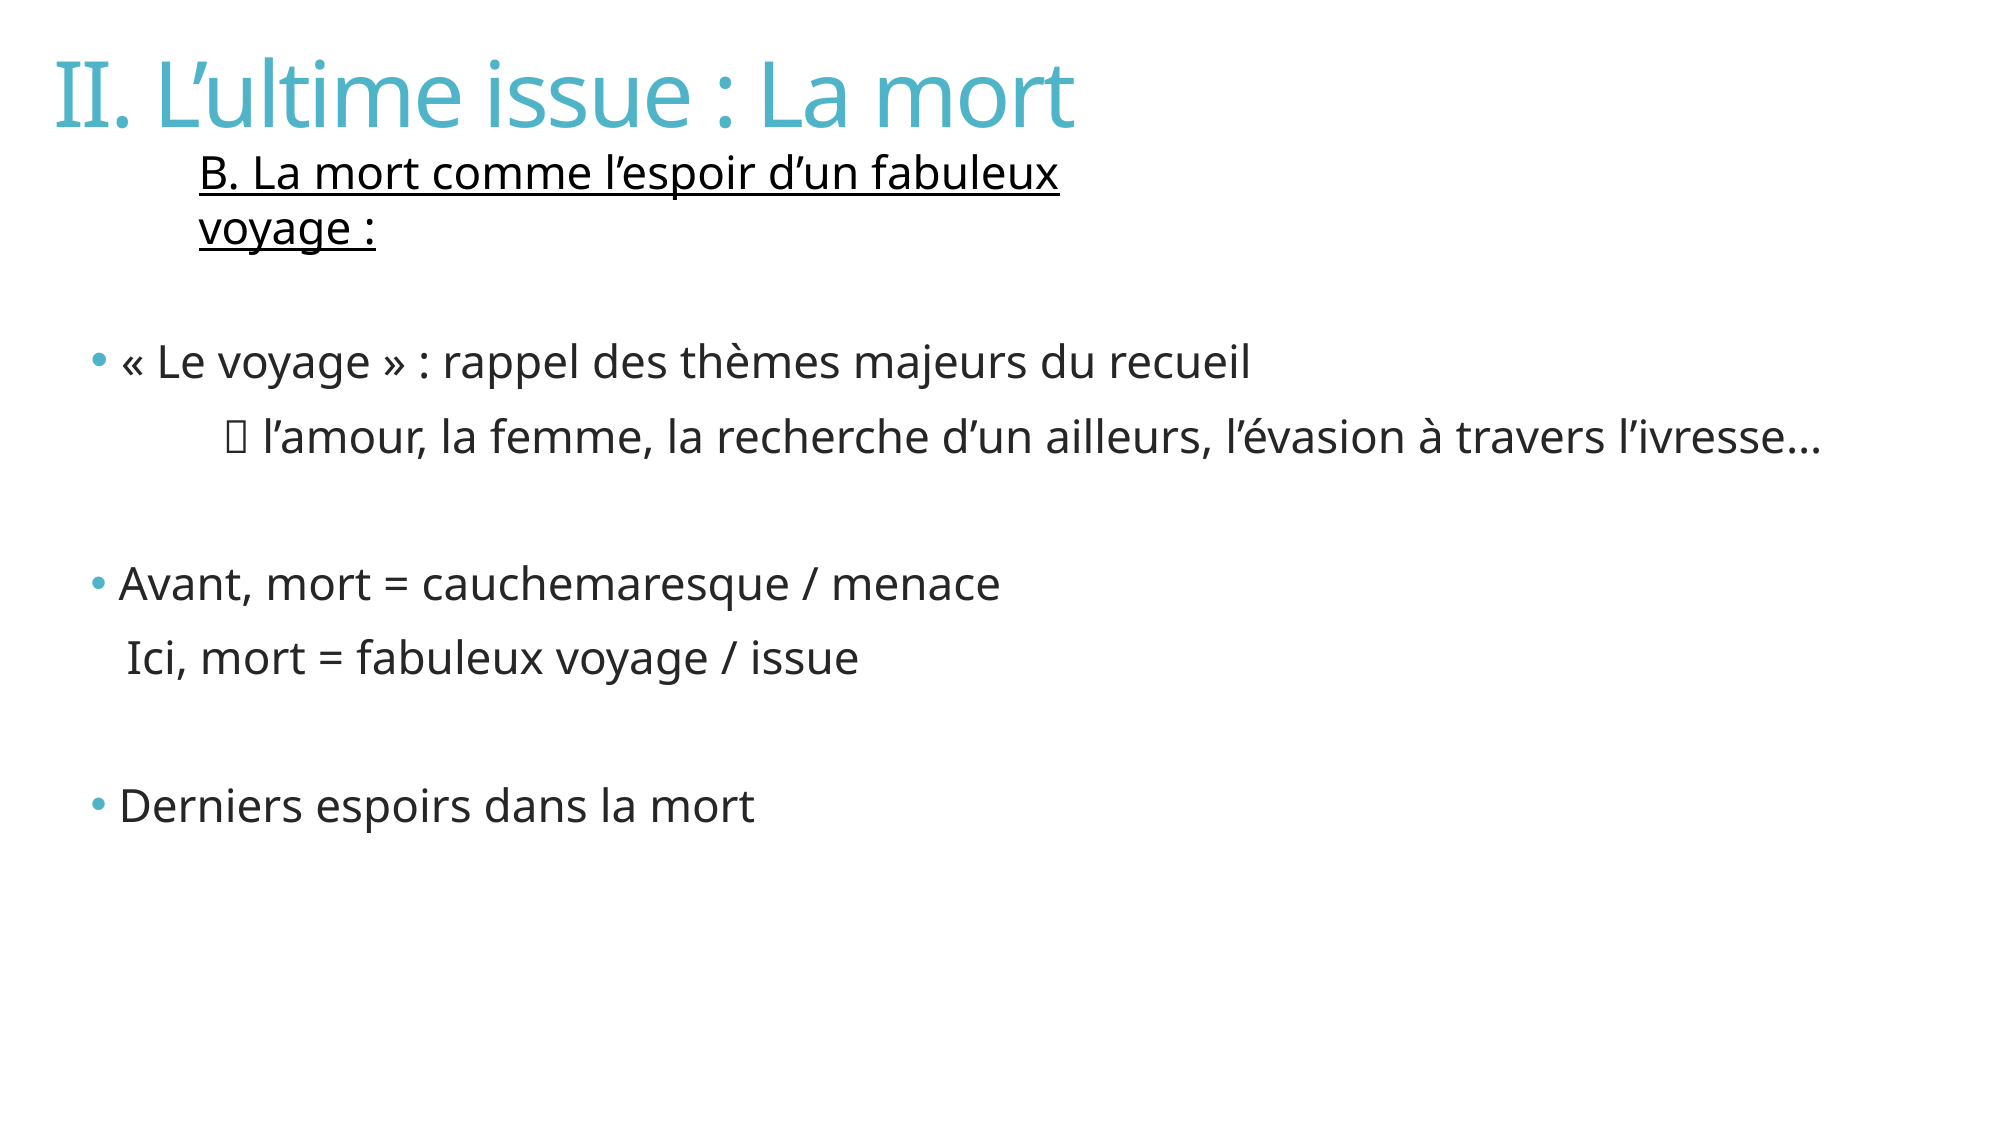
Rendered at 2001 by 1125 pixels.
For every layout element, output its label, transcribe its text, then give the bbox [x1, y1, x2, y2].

title II. L’ultime issue : La mort [38, 45, 1875, 155]
list « Le voyage » : rappel des thèmes majeurs du recueil  l’amour, la femme, la recherche d’un ailleurs, l’évasion à travers l’ivresse… Avant, mort = cauchemaresque / menace Ici, mort = fabuleux voyage / issue Derniers espoirs dans la mort [75, 330, 1876, 1072]
text_box B. La mort comme l’espoir d’un fabuleux voyage : [183, 136, 1140, 261]
